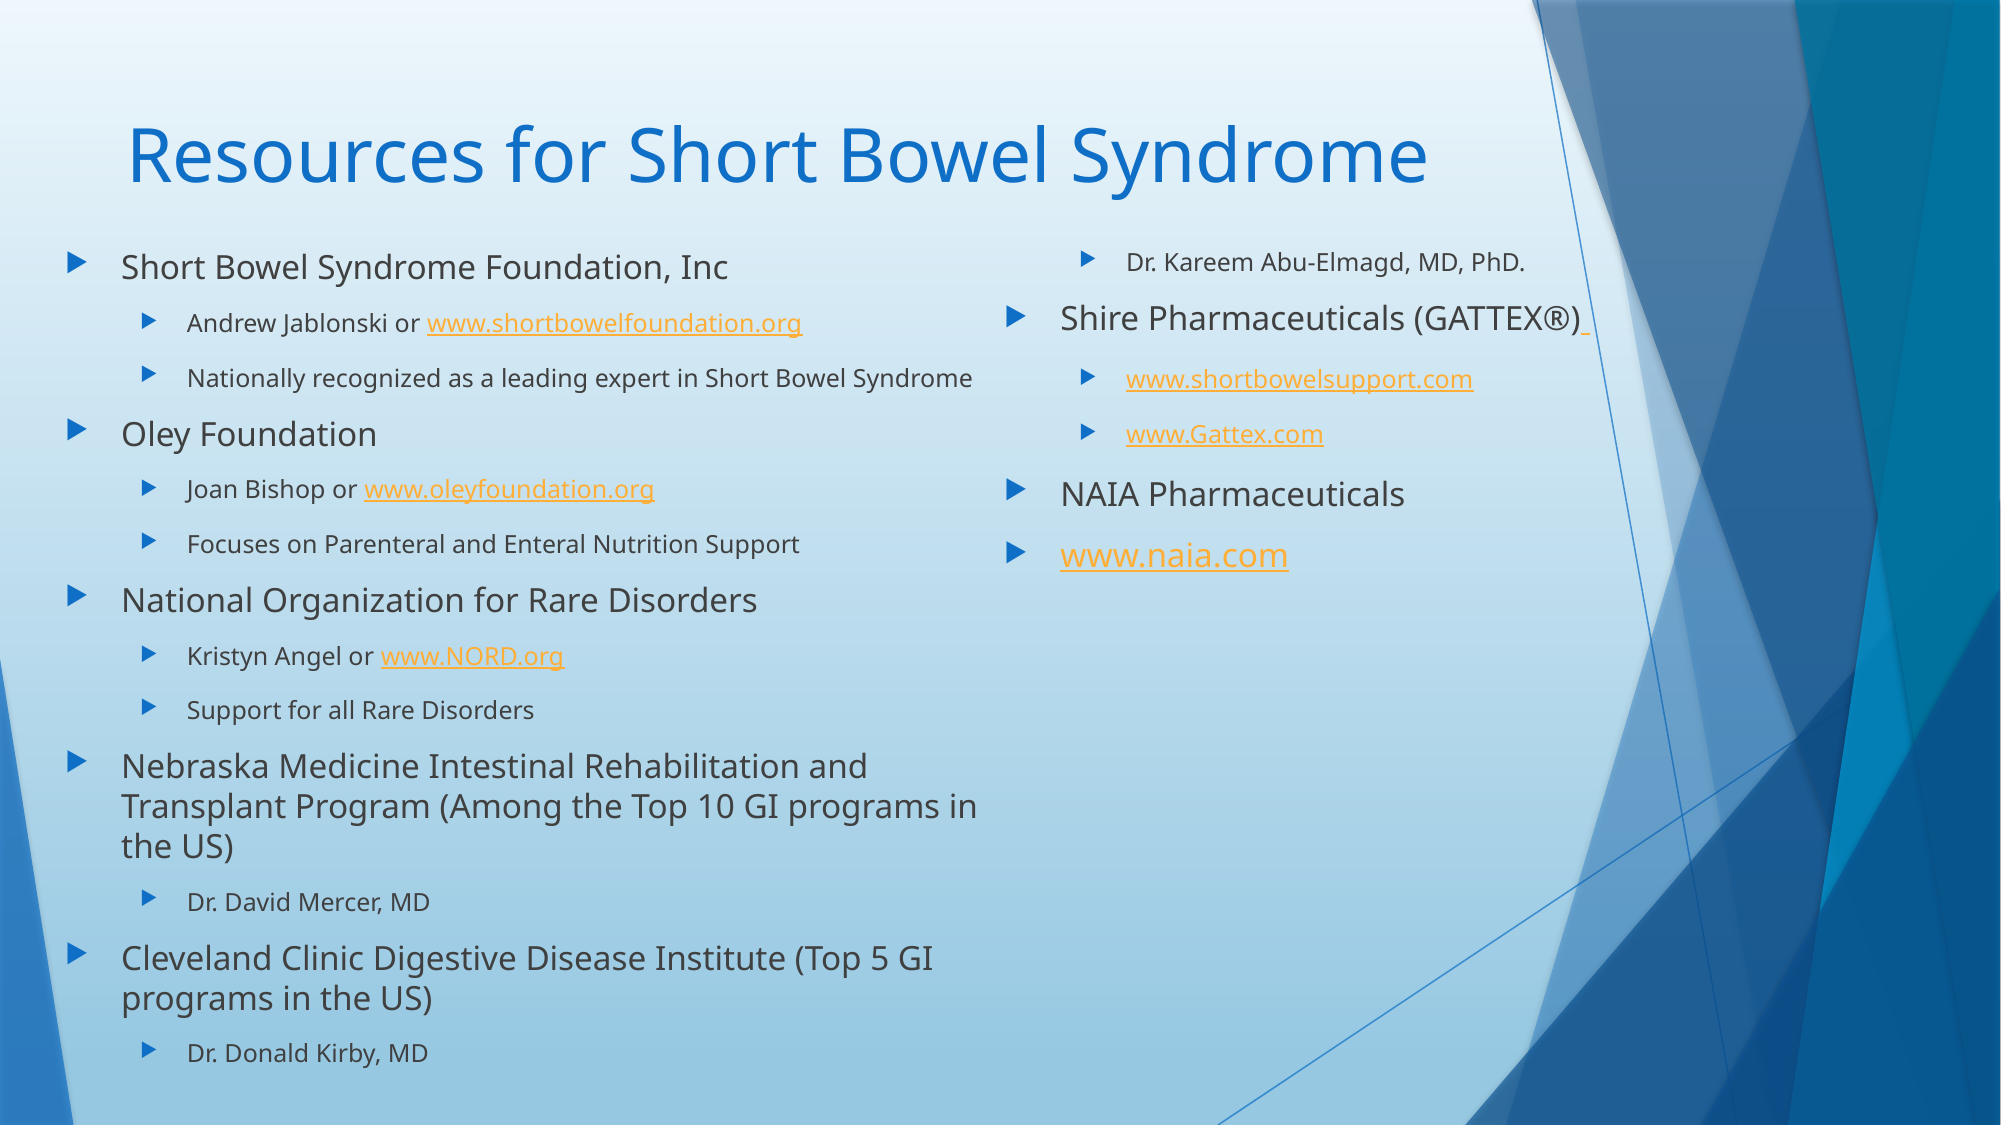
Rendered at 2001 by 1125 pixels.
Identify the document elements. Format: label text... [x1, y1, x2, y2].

list Short Bowel Syndrome Foundation, Inc Andrew Jablonski or www.shortbowelfoundation.org Nationally recognized as a leading expert in Short Bowel Syndrome Oley Foundation Joan Bishop or www.oleyfoundation.org Focuses on Parenteral and Enteral Nutrition Support National Organization for Rare Disorders Kristyn Angel or www.NORD.org Support for all Rare Disorders Nebraska Medicine Intestinal Rehabilitation and Transplant Program (Among the Top 10 GI programs in the US) Dr. David Mercer, MD Cleveland Clinic Digestive Disease Institute (Top 5 GI programs in the US) Dr. Donald Kirby, MD Dr. Kareem Abu-Elmagd, MD, PhD. Shire Pharmaceuticals (GATTEX®) www.shortbowelsupport.com www.Gattex.com NAIA Pharmaceuticals www.naia.com [50, 238, 1959, 1098]
title Resources for Short Bowel Syndrome [111, 99, 1522, 238]
